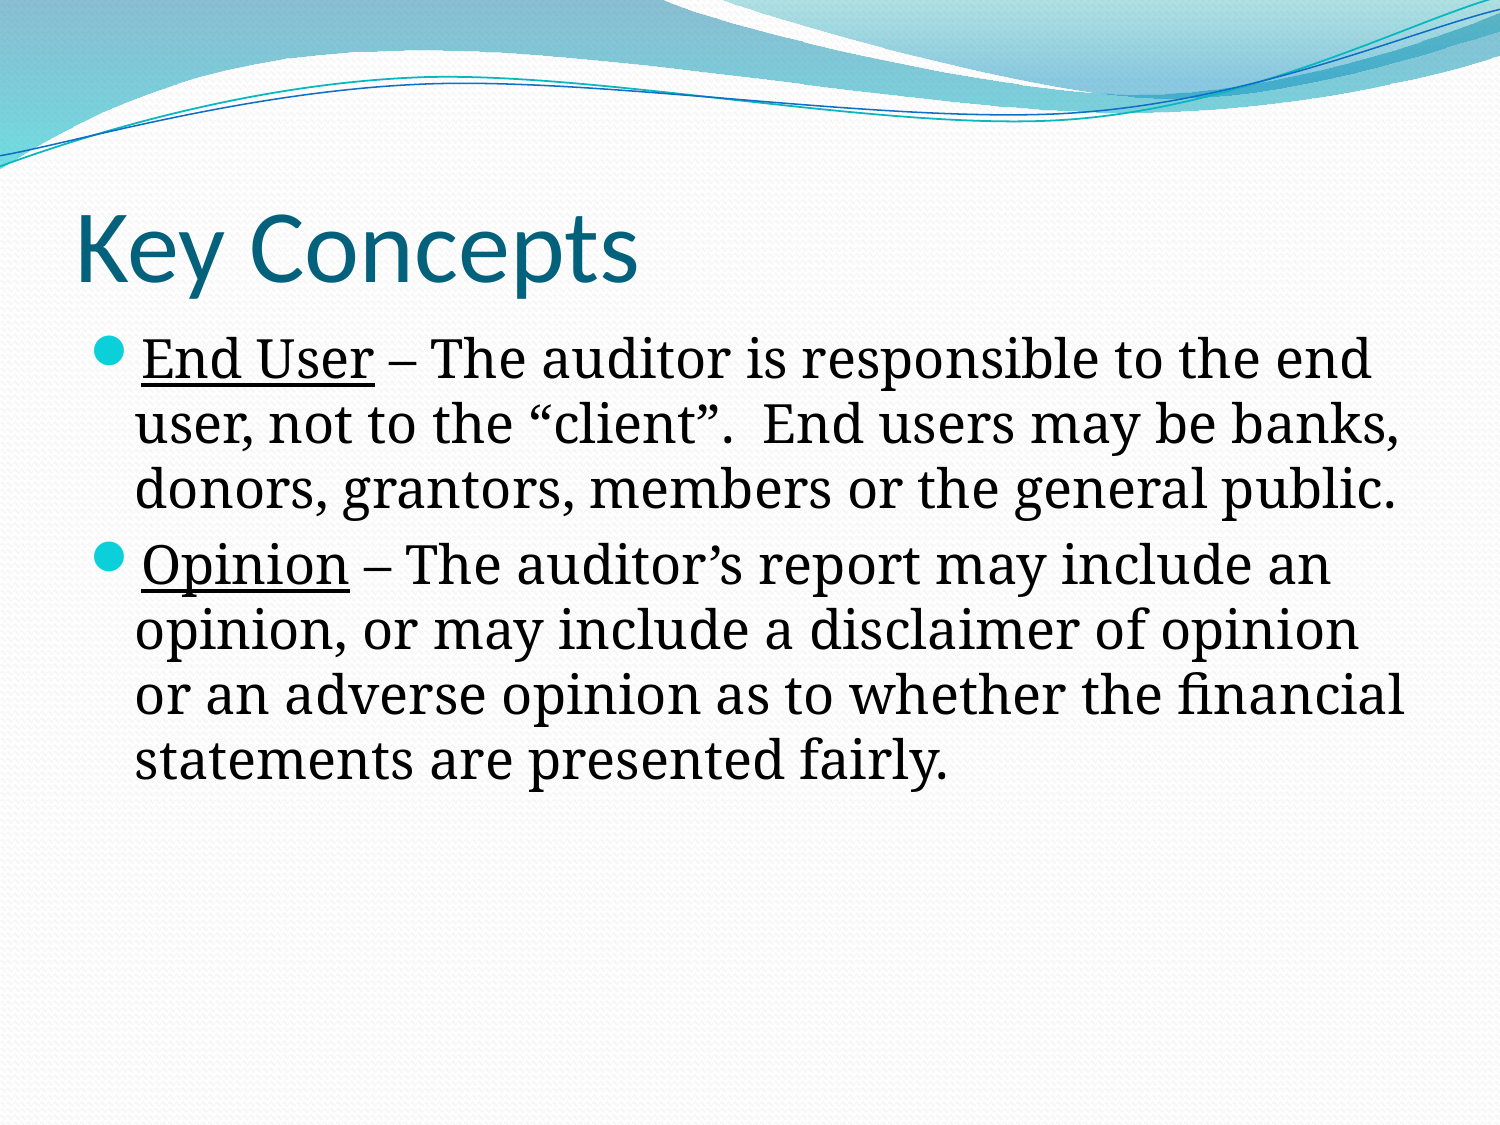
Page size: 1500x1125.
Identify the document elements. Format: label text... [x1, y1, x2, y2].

title Key Concepts [75, 115, 1425, 303]
list End User – The auditor is responsible to the end user, not to the “client”. End users may be banks, donors, grantors, members or the general public. Opinion – The auditor’s report may include an opinion, or may include a disclaimer of opinion or an adverse opinion as to whether the financial statements are presented fairly. [75, 317, 1425, 1038]
